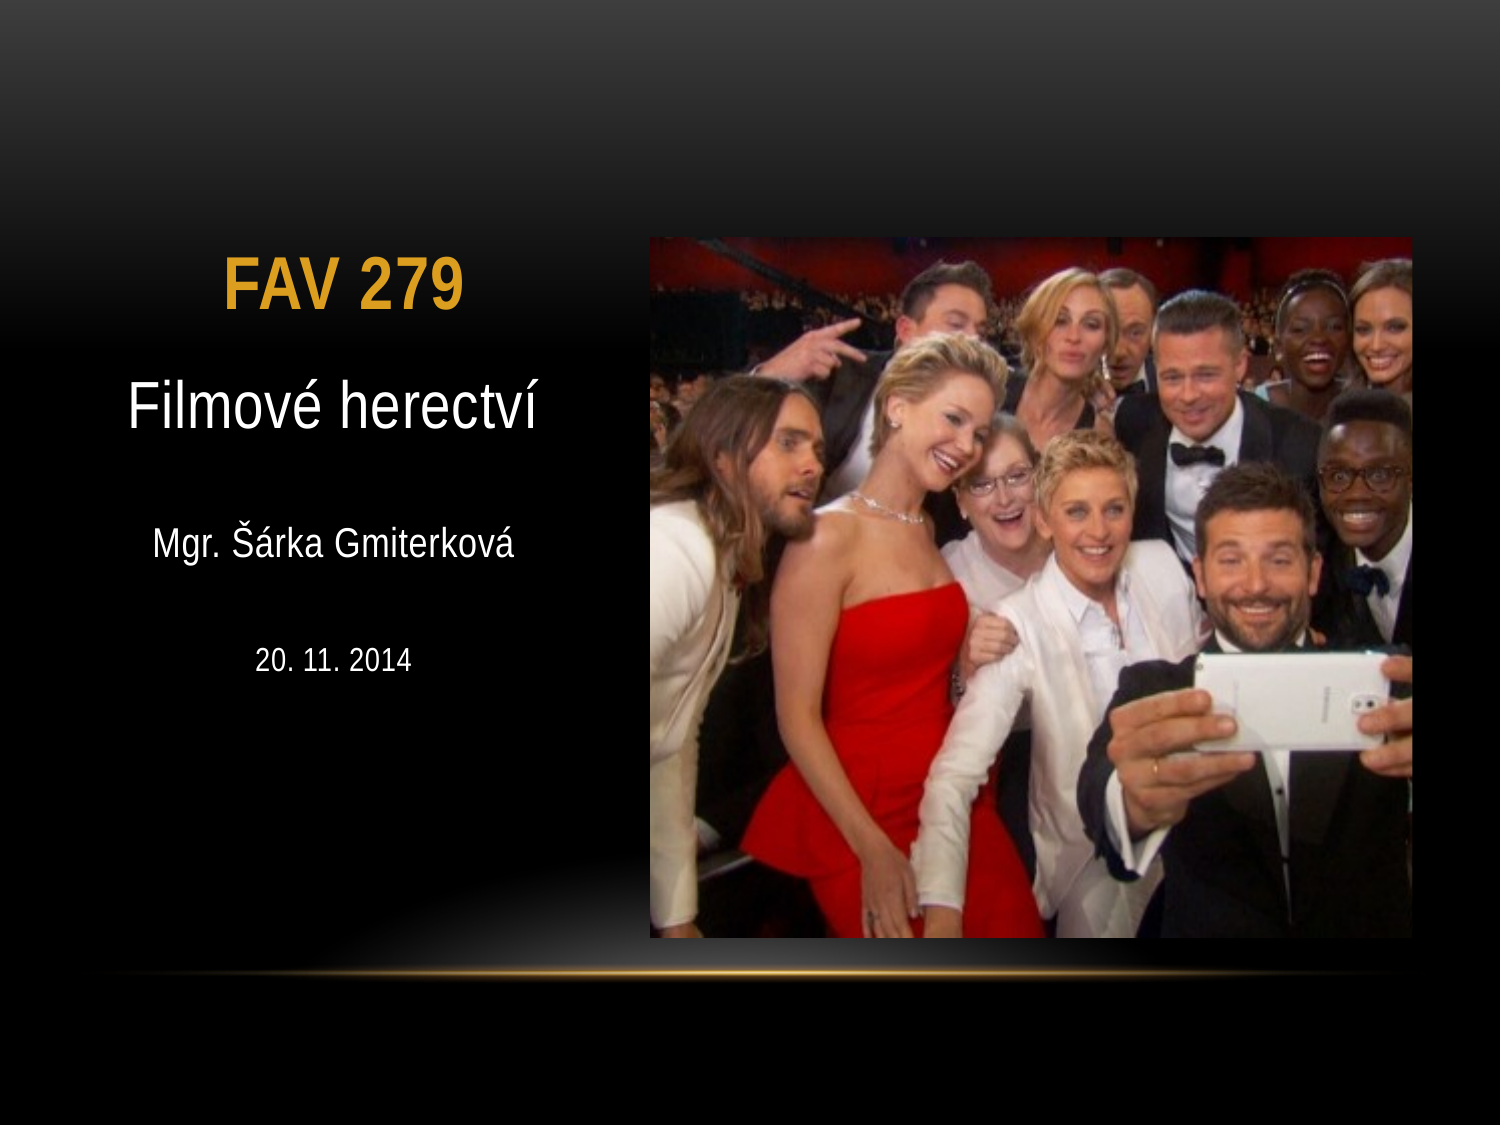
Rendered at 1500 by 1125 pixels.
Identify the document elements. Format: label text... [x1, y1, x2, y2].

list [649, 237, 1413, 938]
list Filmové herectví Mgr. Šárka Gmiterková 20. 11. 2014 [79, 360, 588, 938]
title FAV 279 [100, 203, 588, 332]
picture [0, 0, 1500, 1125]
